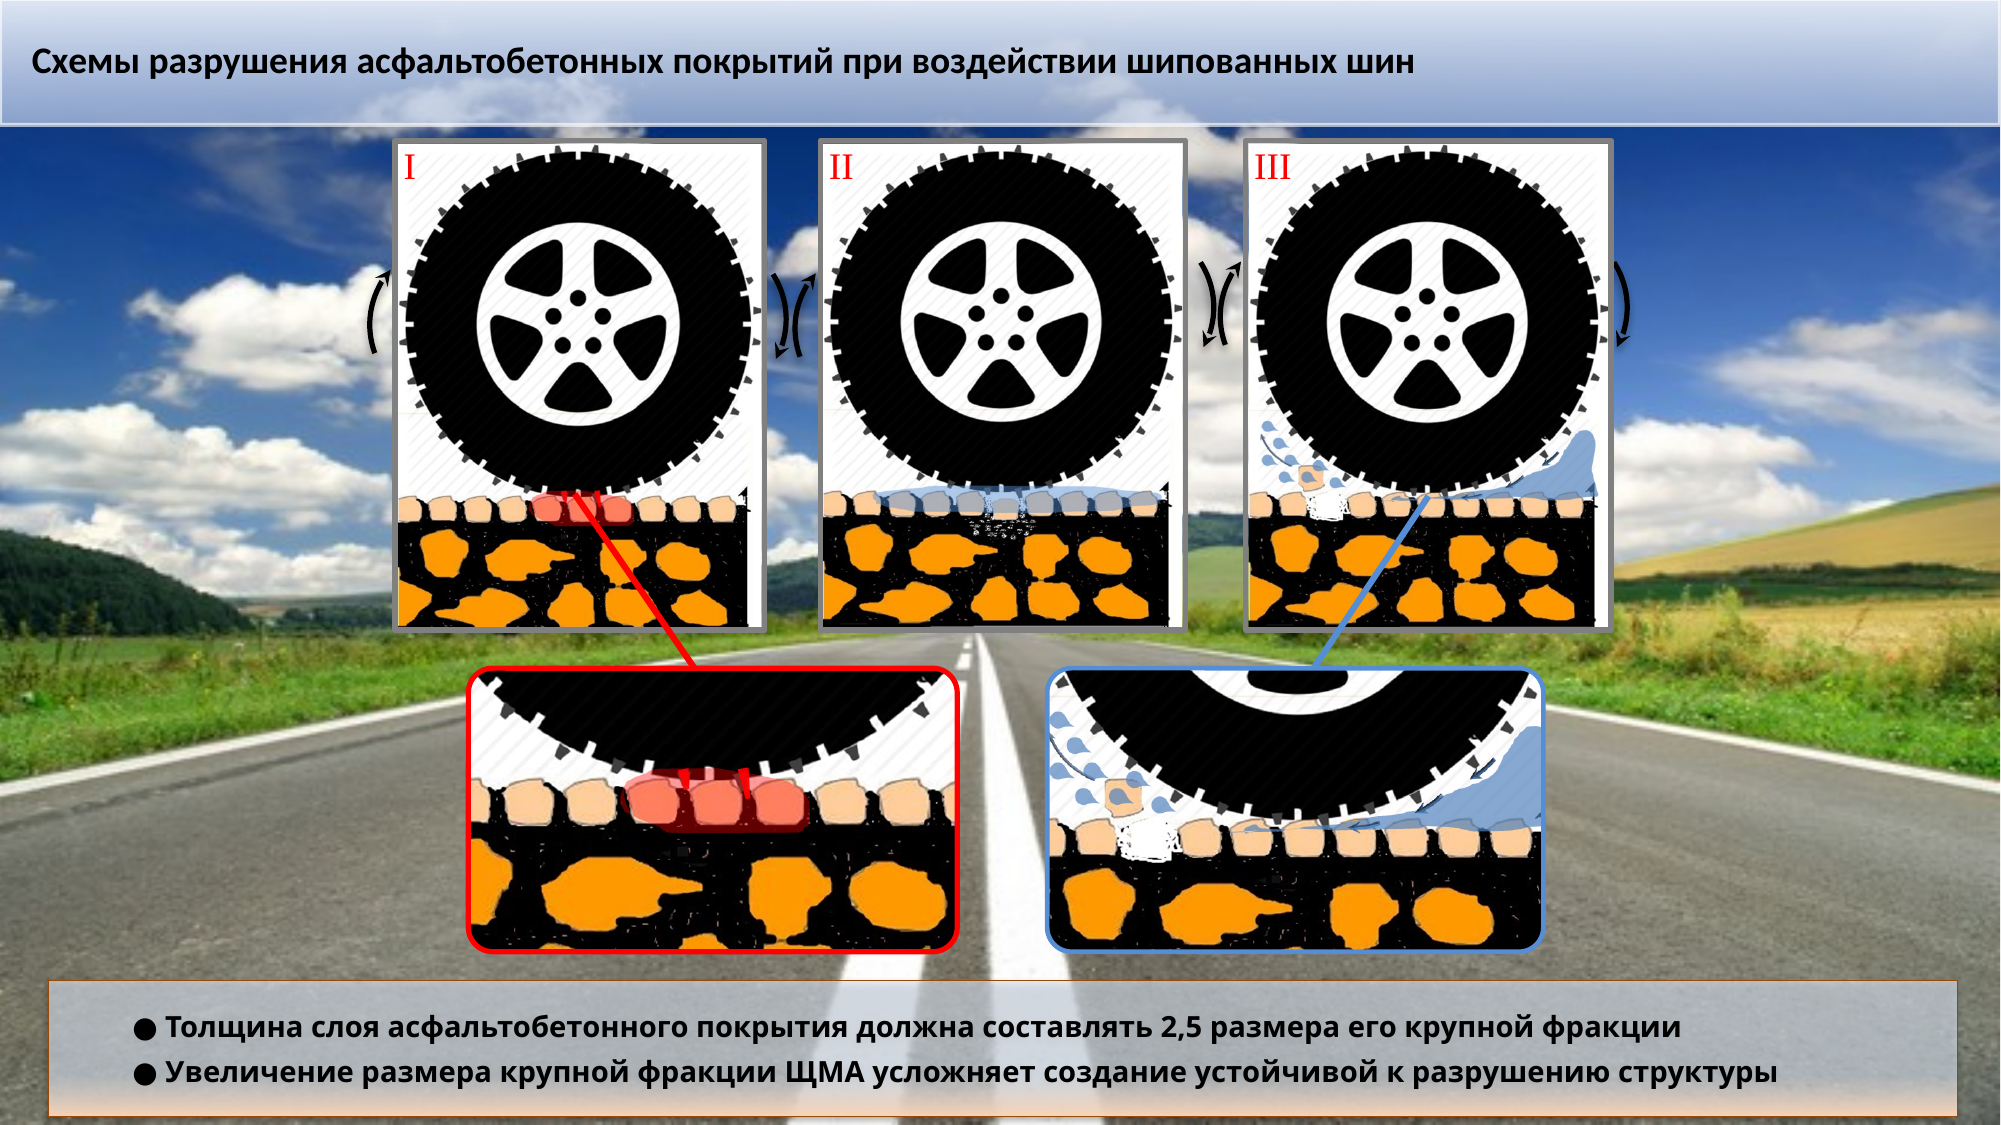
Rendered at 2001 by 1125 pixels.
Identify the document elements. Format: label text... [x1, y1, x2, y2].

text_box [1286, 495, 1429, 666]
text_box [369, 269, 392, 354]
text_box Схемы разрушения асфальтобетонных покрытий при воздействии шипованных шин [0, 0, 2000, 127]
text_box III [1239, 134, 1311, 194]
text_box [794, 273, 817, 357]
text_box [768, 273, 787, 359]
text_box [1188, 261, 1215, 348]
text_box II [814, 134, 874, 194]
text_box [1219, 261, 1242, 346]
picture [0, 0, 2001, 1125]
text_box ● Толщина слоя асфальтобетонного покрытия должна составлять 2,5 размера его крупной фракции ● Увеличение размера крупной фракции ЩМА усложняет создание устойчивой к разрушению структуры [47, 980, 1958, 1117]
text_box I [388, 134, 448, 194]
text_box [574, 493, 714, 666]
text_box [1614, 261, 1629, 348]
